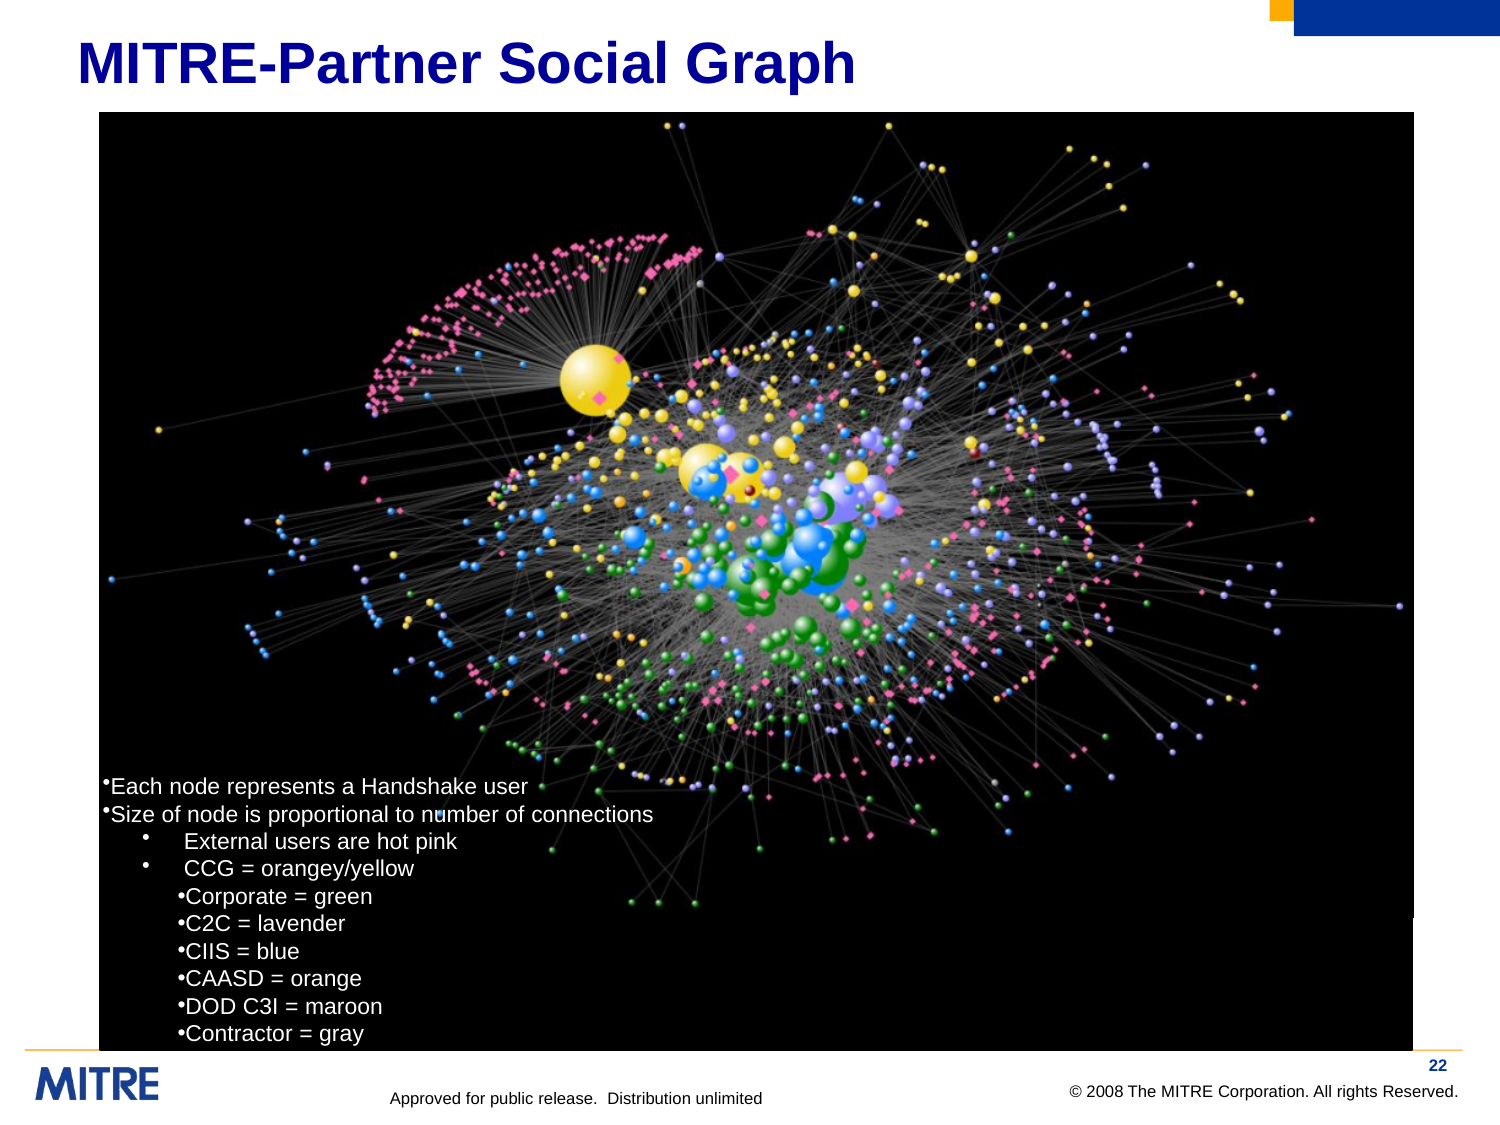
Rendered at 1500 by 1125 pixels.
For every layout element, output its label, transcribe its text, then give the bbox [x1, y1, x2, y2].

title MITRE-Partner Social Graph [62, 24, 1238, 113]
picture [30, 1064, 163, 1106]
slide_number 22 [1374, 1049, 1463, 1076]
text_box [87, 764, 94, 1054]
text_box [99, 112, 1415, 1051]
